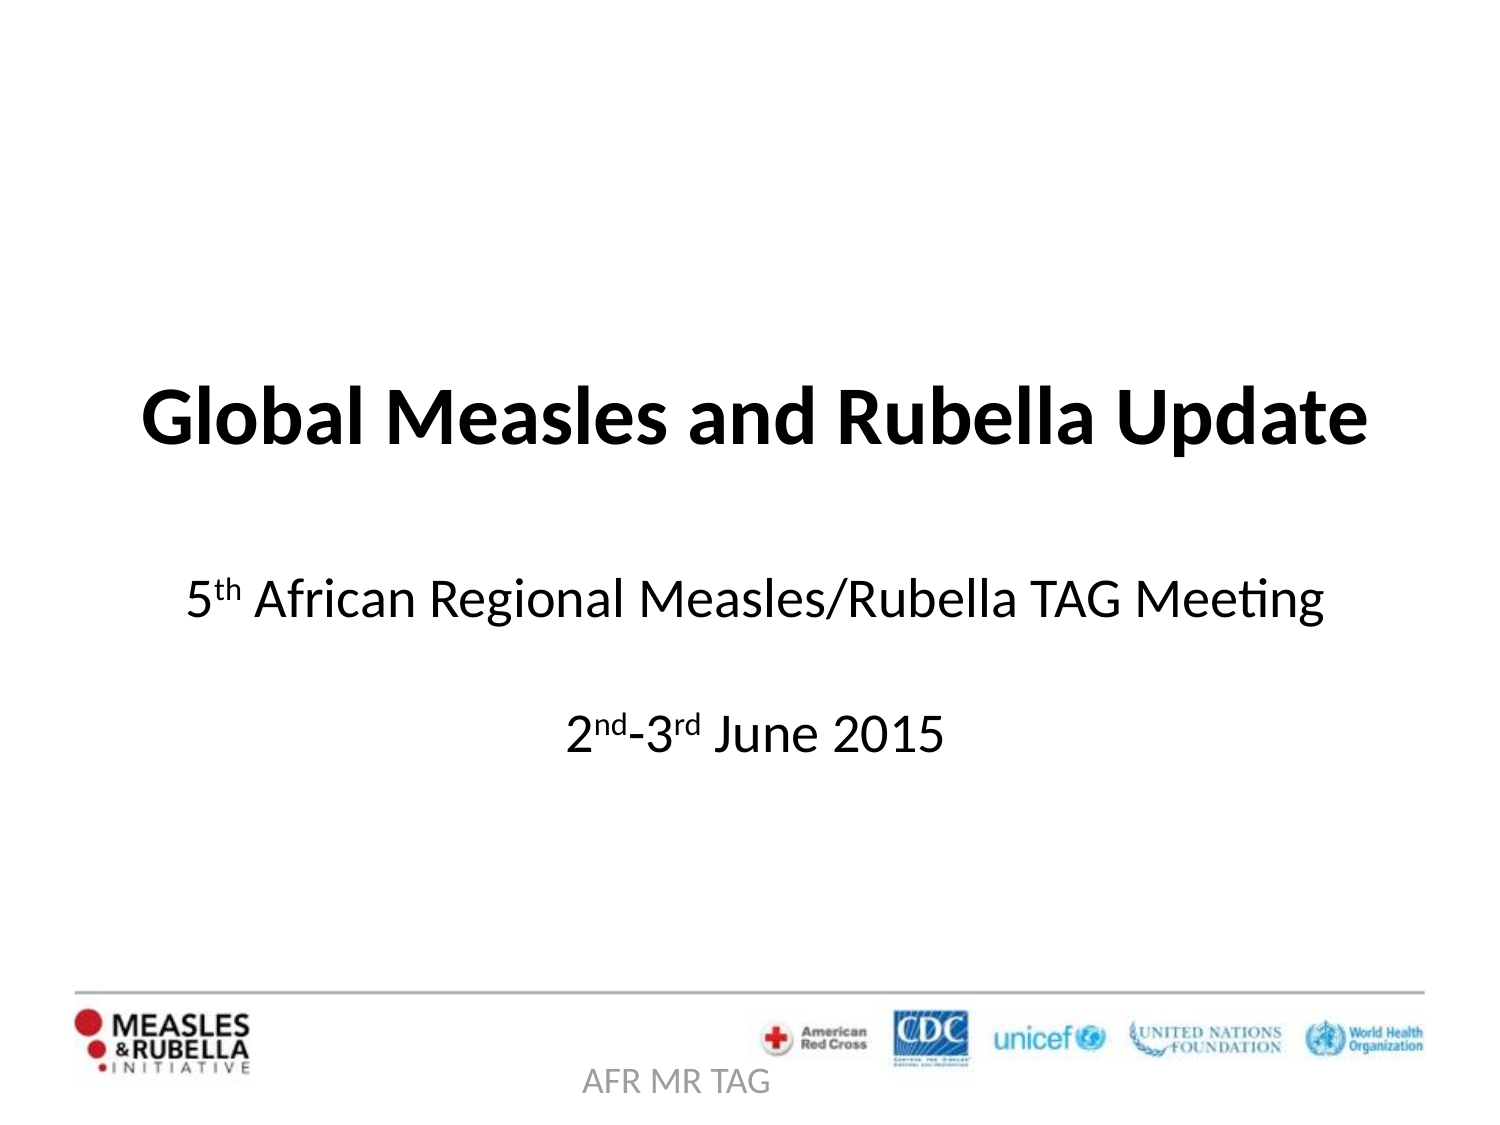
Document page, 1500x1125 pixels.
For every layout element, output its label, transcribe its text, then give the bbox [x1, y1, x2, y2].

picture [0, 985, 1500, 1114]
subtitle [225, 637, 1275, 925]
title Global Measles and Rubella Update 5th African Regional Measles/Rubella TAG Meeting 2nd-3rd June 2015 [64, 349, 1447, 776]
